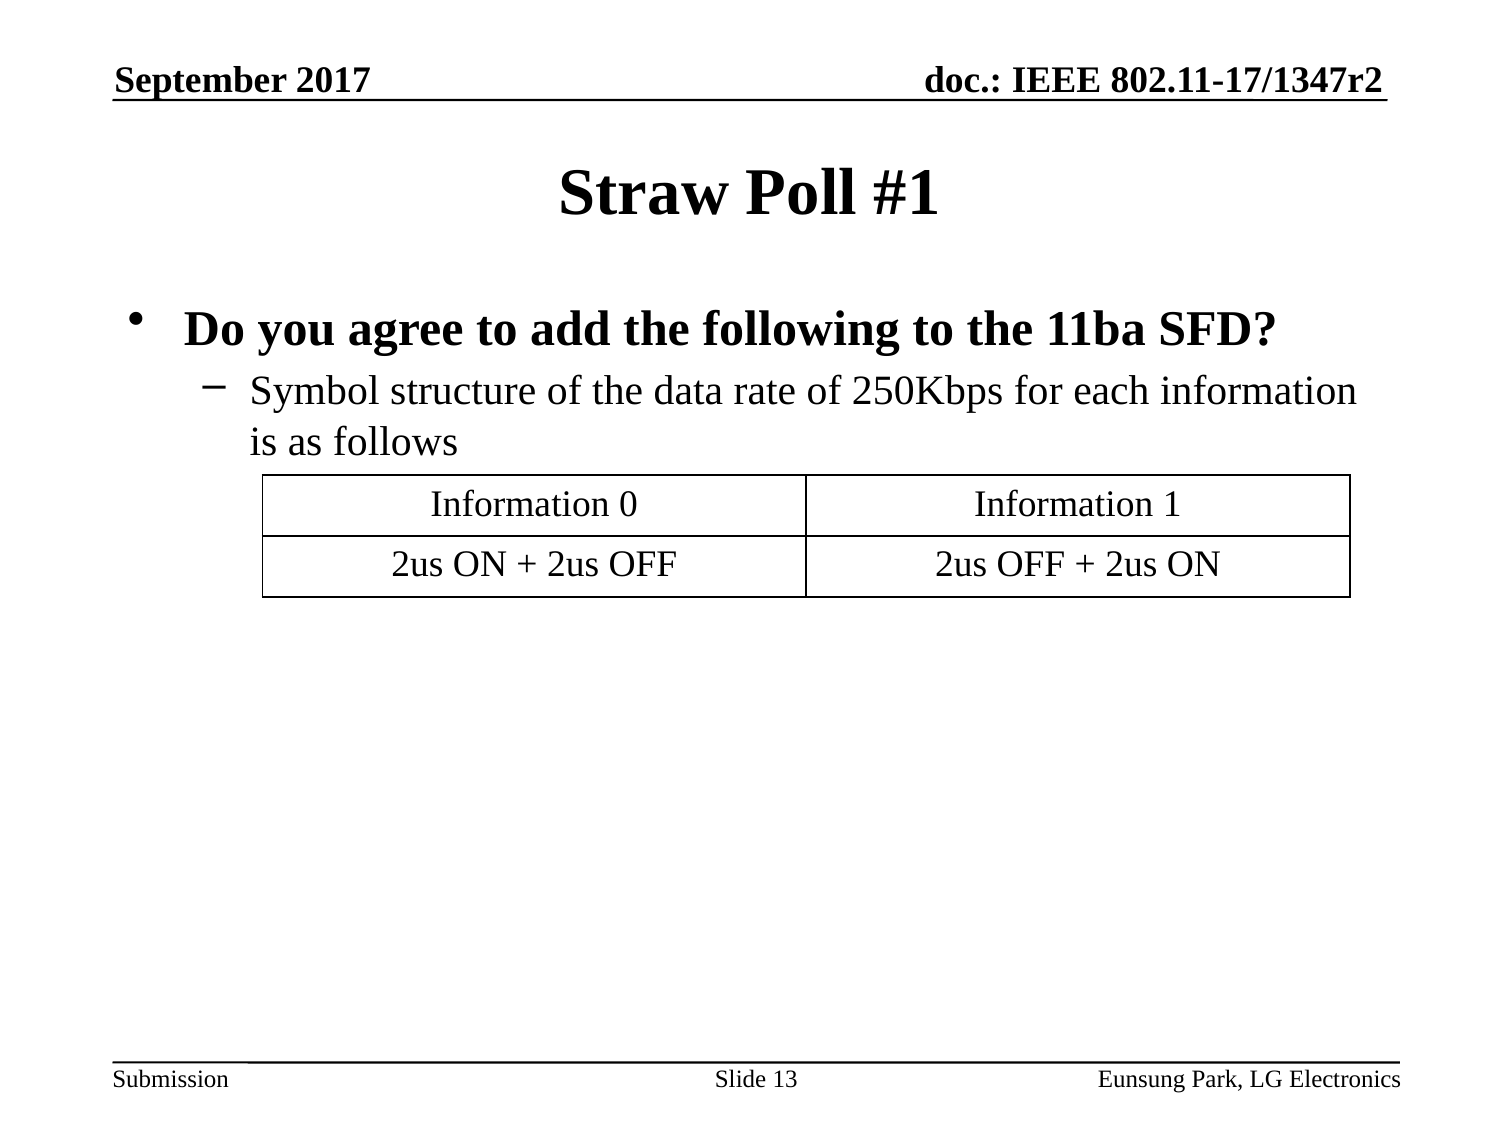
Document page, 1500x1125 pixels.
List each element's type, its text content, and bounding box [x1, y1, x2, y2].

footer Eunsung Park, LG Electronics [1038, 1061, 1402, 1093]
table_cell 2us ON + 2us OFF [263, 537, 805, 596]
table_header Information 0 [263, 476, 805, 535]
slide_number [114, 54, 374, 101]
table_cell 2us OFF + 2us ON [807, 537, 1349, 596]
slide_number Slide 13 [712, 1061, 800, 1093]
list Do you agree to add the following to the 11ba SFD? Symbol structure of the data rate of 250Kbps for each information is as follows [112, 287, 1388, 1000]
title Straw Poll #1 [112, 112, 1388, 263]
table_header Information 1 [807, 476, 1349, 535]
